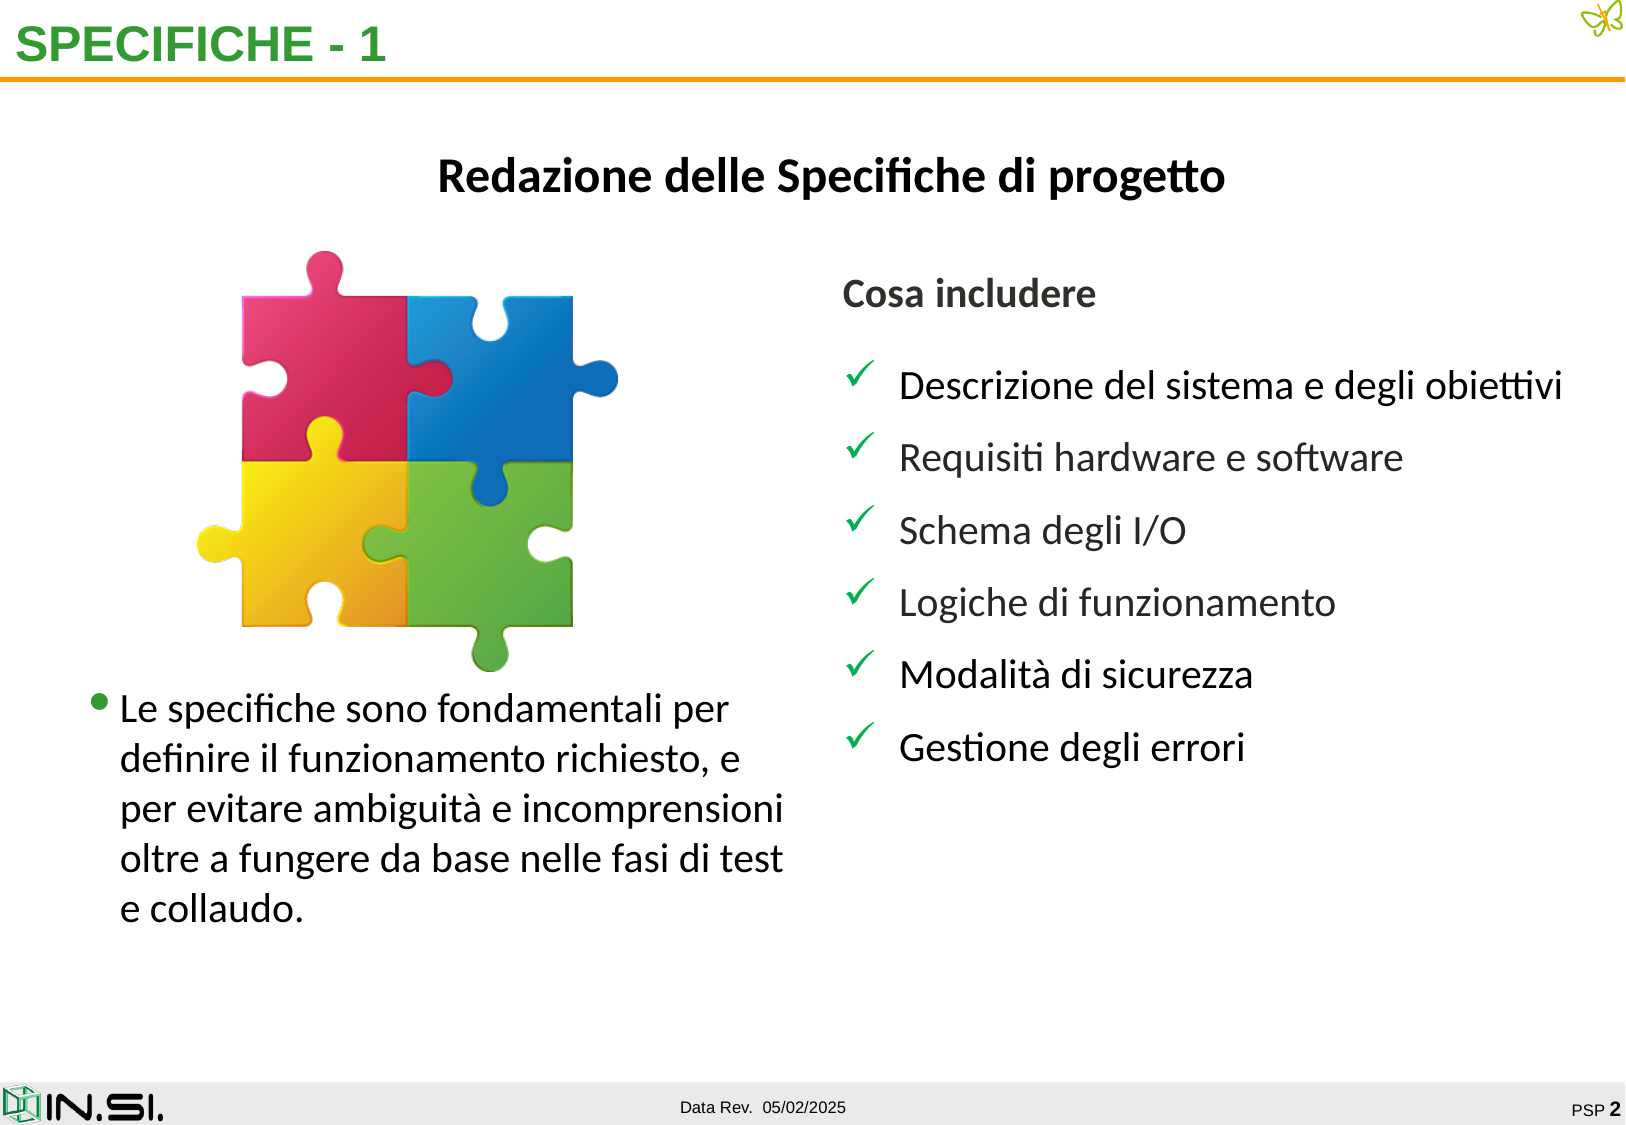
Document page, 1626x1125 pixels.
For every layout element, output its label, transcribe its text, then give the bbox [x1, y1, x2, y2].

text_box Redazione delle Specifiche di progetto [422, 79, 1278, 210]
title SPECIFICHE - 1 [0, 11, 1426, 80]
text_box Logiche di funzionamento [842, 565, 1328, 626]
text_box Requisiti hardware e software [842, 420, 1204, 481]
picture [1580, 0, 1625, 37]
text_box Le specifiche sono fondamentali per definire il funzionamento richiesto, e per evitare ambiguità e incomprensioni oltre a fungere da base nelle fasi di test e collaudo. [81, 673, 799, 958]
text_box Descrizione del sistema e degli obiettivi [842, 348, 1122, 408]
text_box Modalità di sicurezza [842, 637, 1328, 698]
text_box Gestione degli errori [842, 710, 1328, 770]
text_box Schema degli I/O [842, 493, 1189, 553]
picture [197, 251, 618, 672]
text_box Cosa includere [842, 259, 1157, 318]
picture [3, 1083, 163, 1125]
